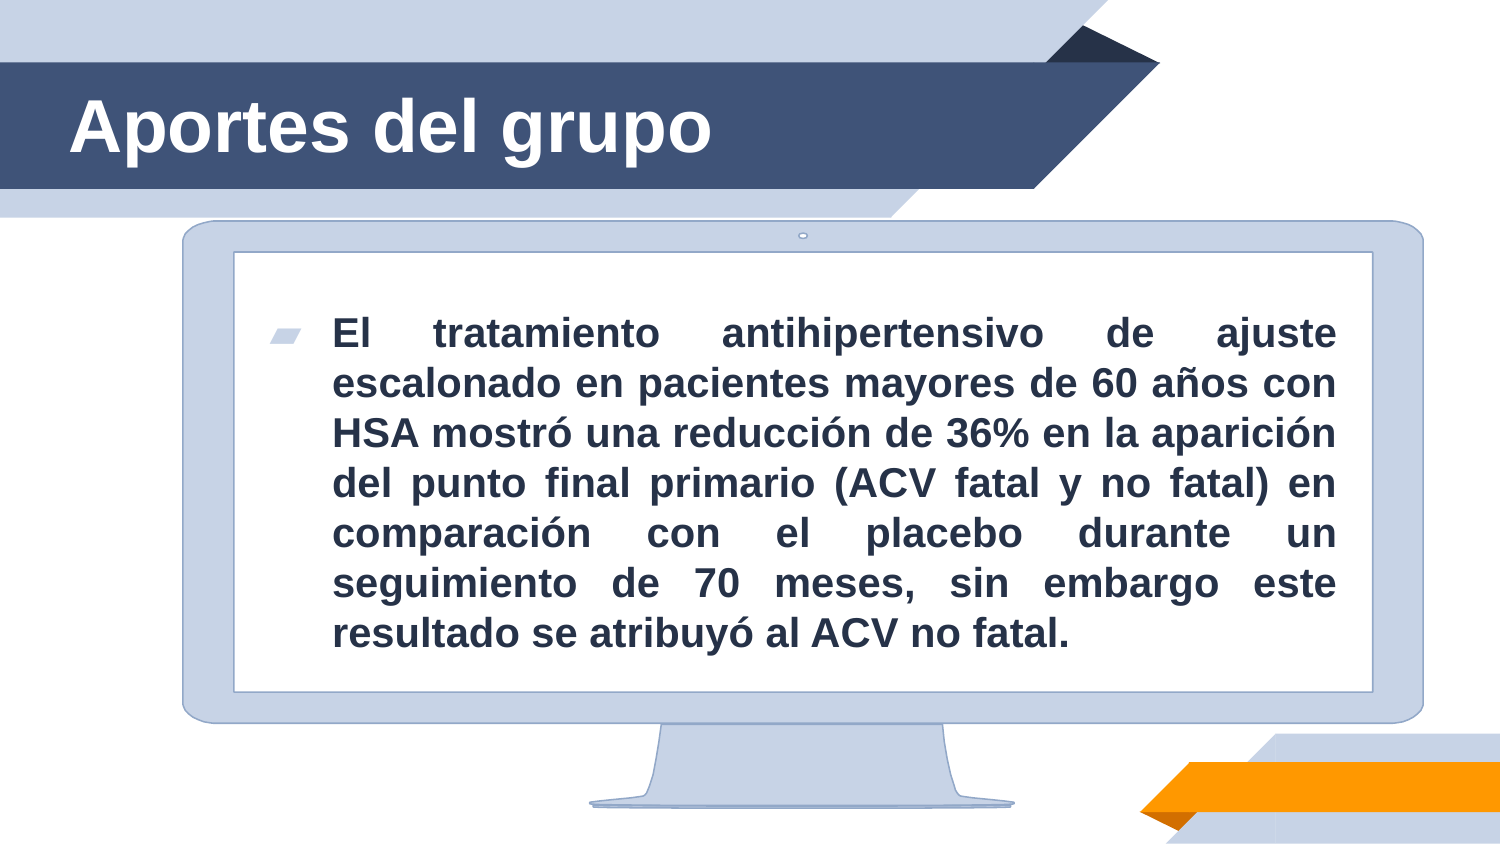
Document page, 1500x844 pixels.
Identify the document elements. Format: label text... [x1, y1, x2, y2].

text_box [182, 220, 1424, 724]
list El tratamiento antihipertensivo de ajuste escalonado en pacientes mayores de 60 años con HSA mostró una reducción de 36% en la aparición del punto final primario (ACV fatal y no fatal) en comparación con el placebo durante un seguimiento de 70 meses, sin embargo este resultado se atribuyó al ACV no fatal. [242, 221, 1353, 741]
text_box Aportes del grupo [53, 59, 1013, 186]
text_box [589, 741, 1015, 809]
